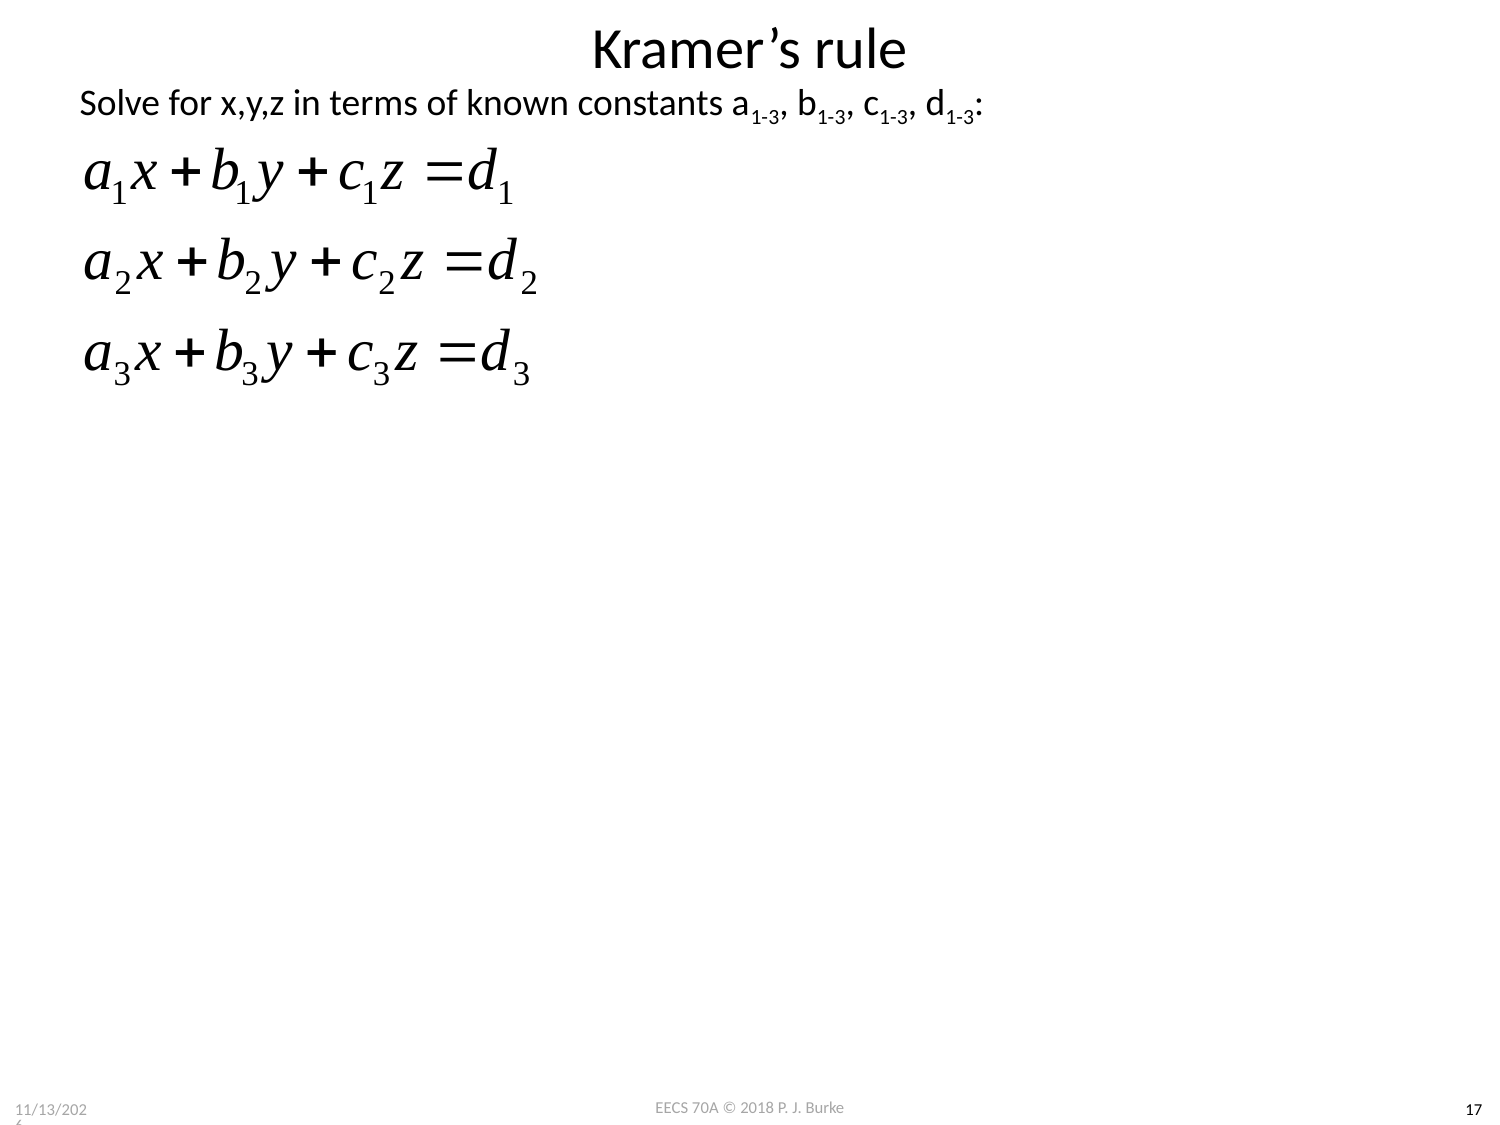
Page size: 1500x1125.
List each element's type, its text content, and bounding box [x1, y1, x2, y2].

text_box Solve for x,y,z in terms of known constants a1-3, b1-3, c1-3, d1-3: [64, 70, 1000, 137]
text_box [74, 130, 552, 400]
title Kramer’s rule [75, 0, 1425, 139]
